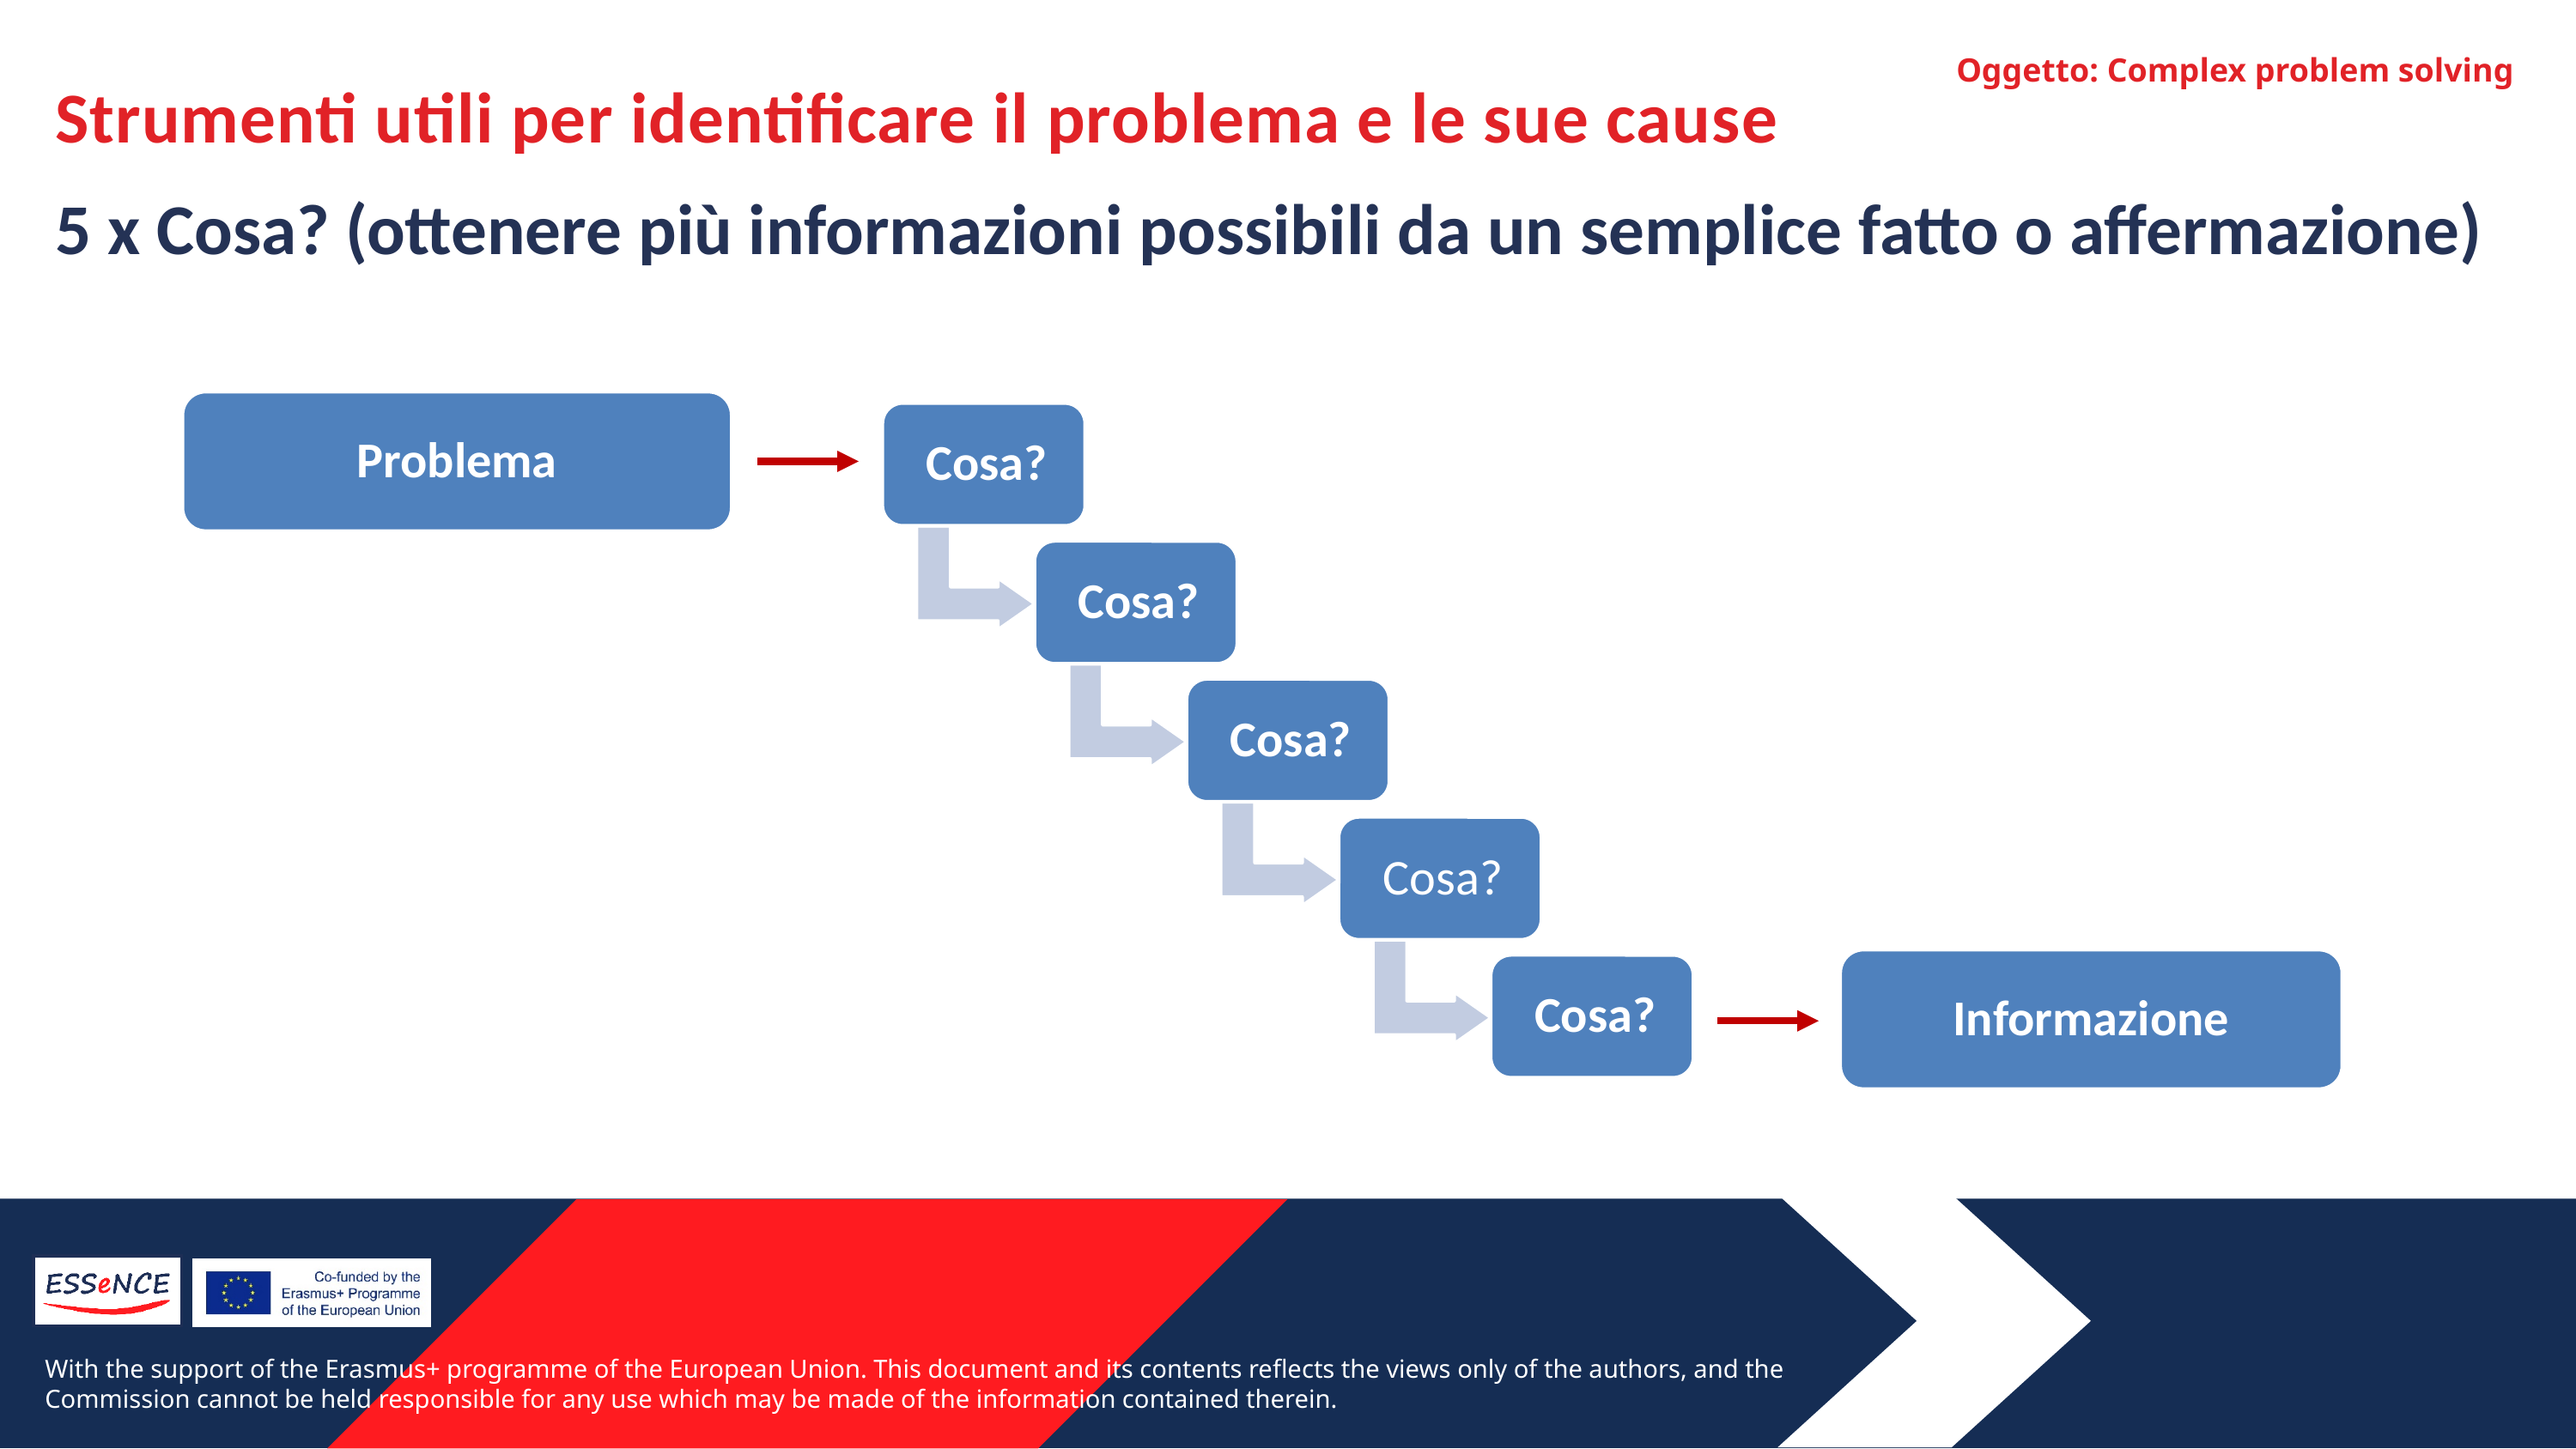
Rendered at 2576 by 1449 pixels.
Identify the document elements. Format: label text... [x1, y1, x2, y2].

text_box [418, 398, 2158, 1082]
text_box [182, 391, 732, 531]
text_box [1839, 949, 2343, 1089]
text_box Strumenti utili per identificare il problema e le sue cause 5 x Cosa? (ottenere più informazioni possibili da un semplice fatto o affermazione) [53, 70, 2523, 270]
text_box Oggetto: Complex problem solving [1158, 47, 2515, 88]
text_box With the support of the Erasmus+ programme of the European Union. This document and its contents reflects the views only of the authors, and the Commission cannot be held responsible for any use which may be made of the information contained therein. [32, 1346, 1803, 1420]
picture [192, 1258, 431, 1328]
picture [32, 1254, 183, 1328]
